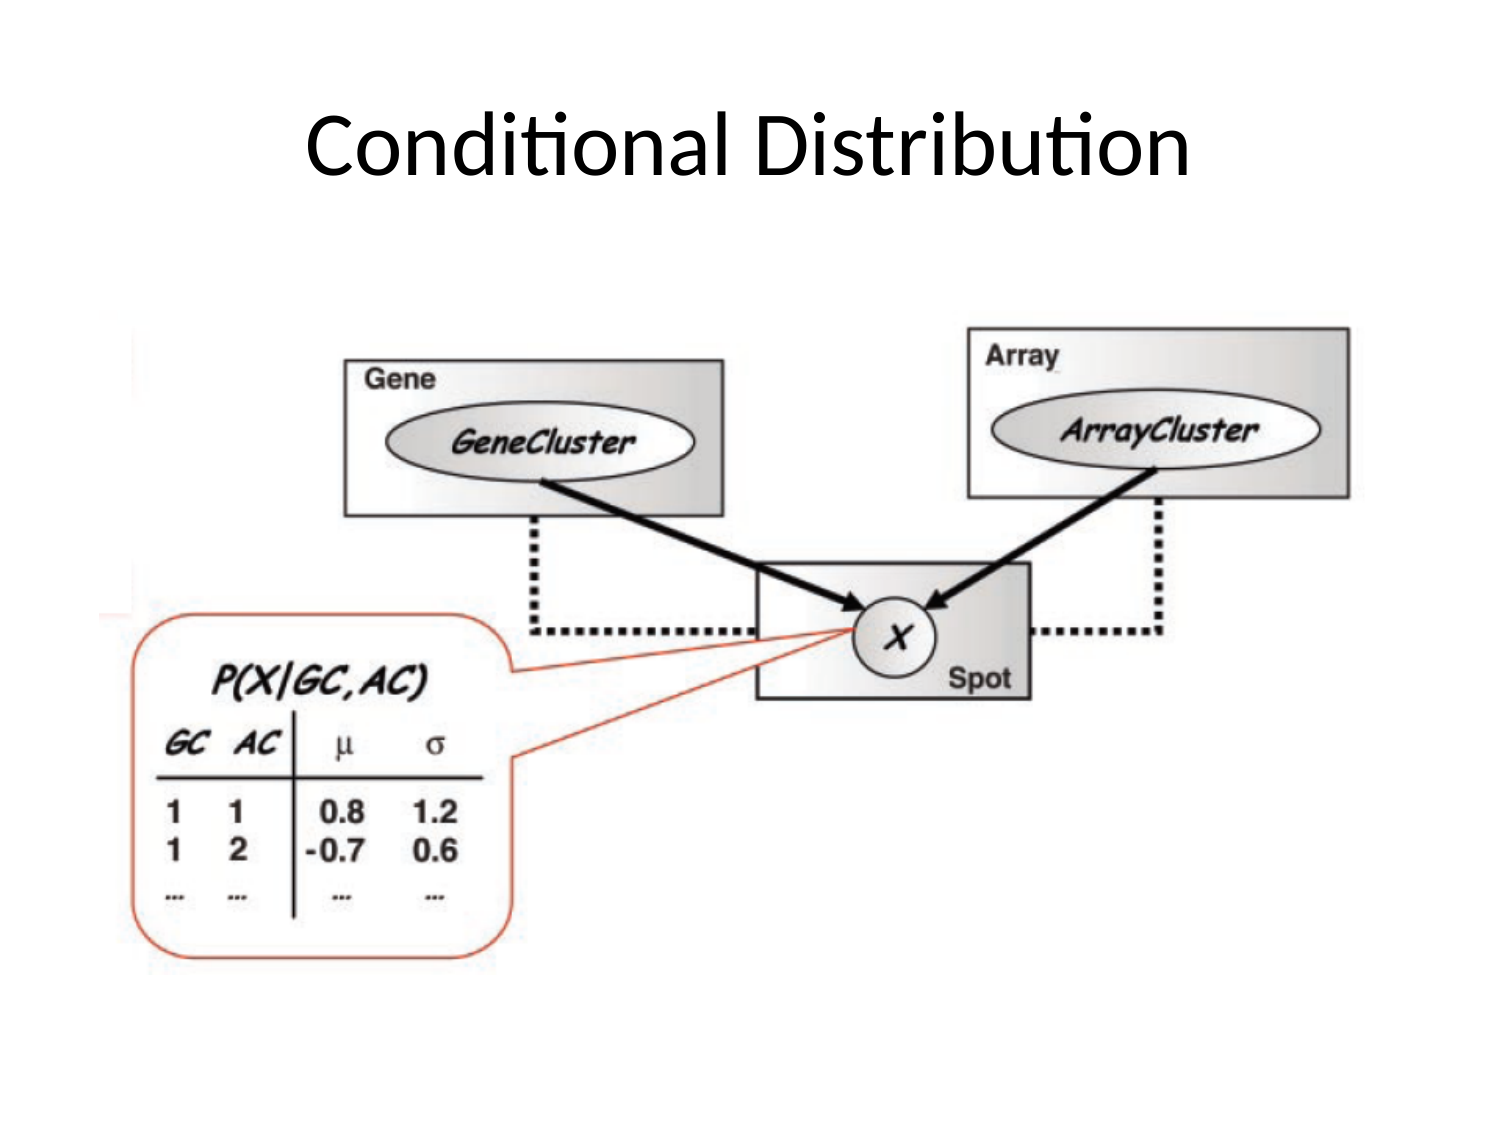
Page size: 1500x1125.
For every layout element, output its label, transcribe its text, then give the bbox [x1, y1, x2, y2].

title Conditional Distribution [75, 45, 1425, 233]
picture [99, 299, 1374, 976]
